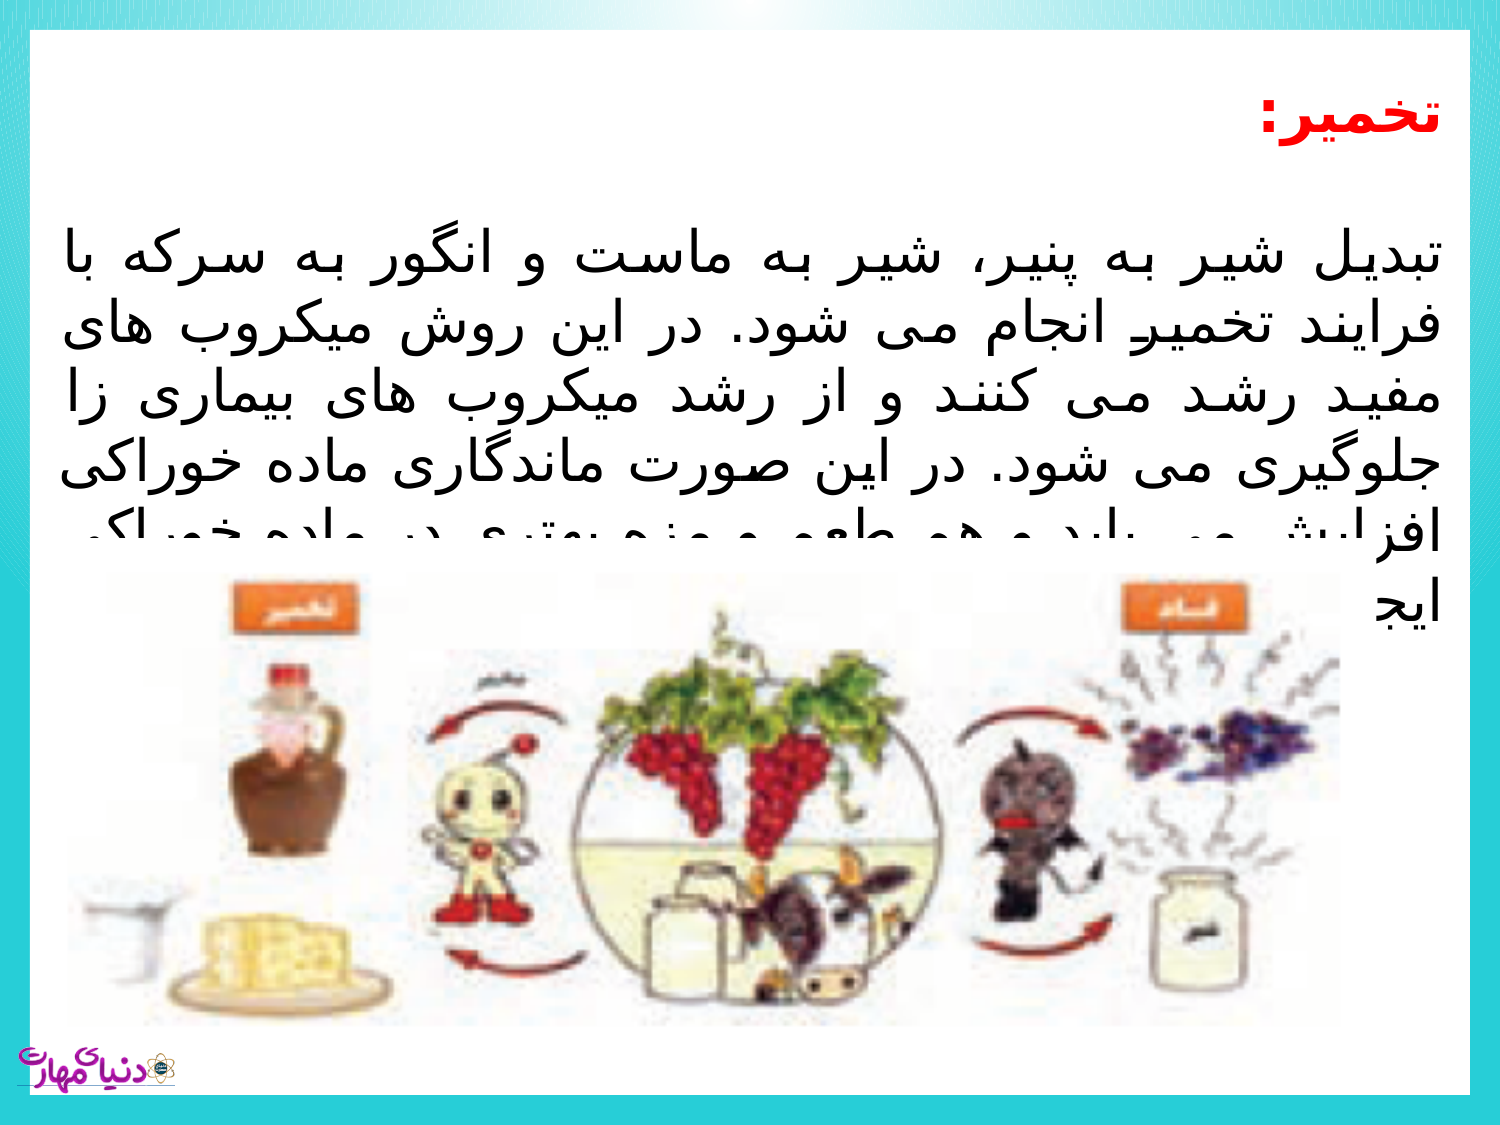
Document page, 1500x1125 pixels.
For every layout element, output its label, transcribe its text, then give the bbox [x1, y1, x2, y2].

text_box تخمیر: تبديل شير به پنير، شیر به ماست و انگور به سرکه با فرایند تخمیر انجام می شود. در این روش میکروب های مفید رشد می کنند و از رشد میکروب های بیماری زا جلوگیری می شود. در این صورت ماندگاری ماده خوراکی افزایش می یابد و هم طعم و مزه بهتری در ماده خوراکی ایجاد می شود. [41, 66, 1459, 641]
picture [40, 538, 1377, 1034]
picture [17, 1045, 176, 1095]
